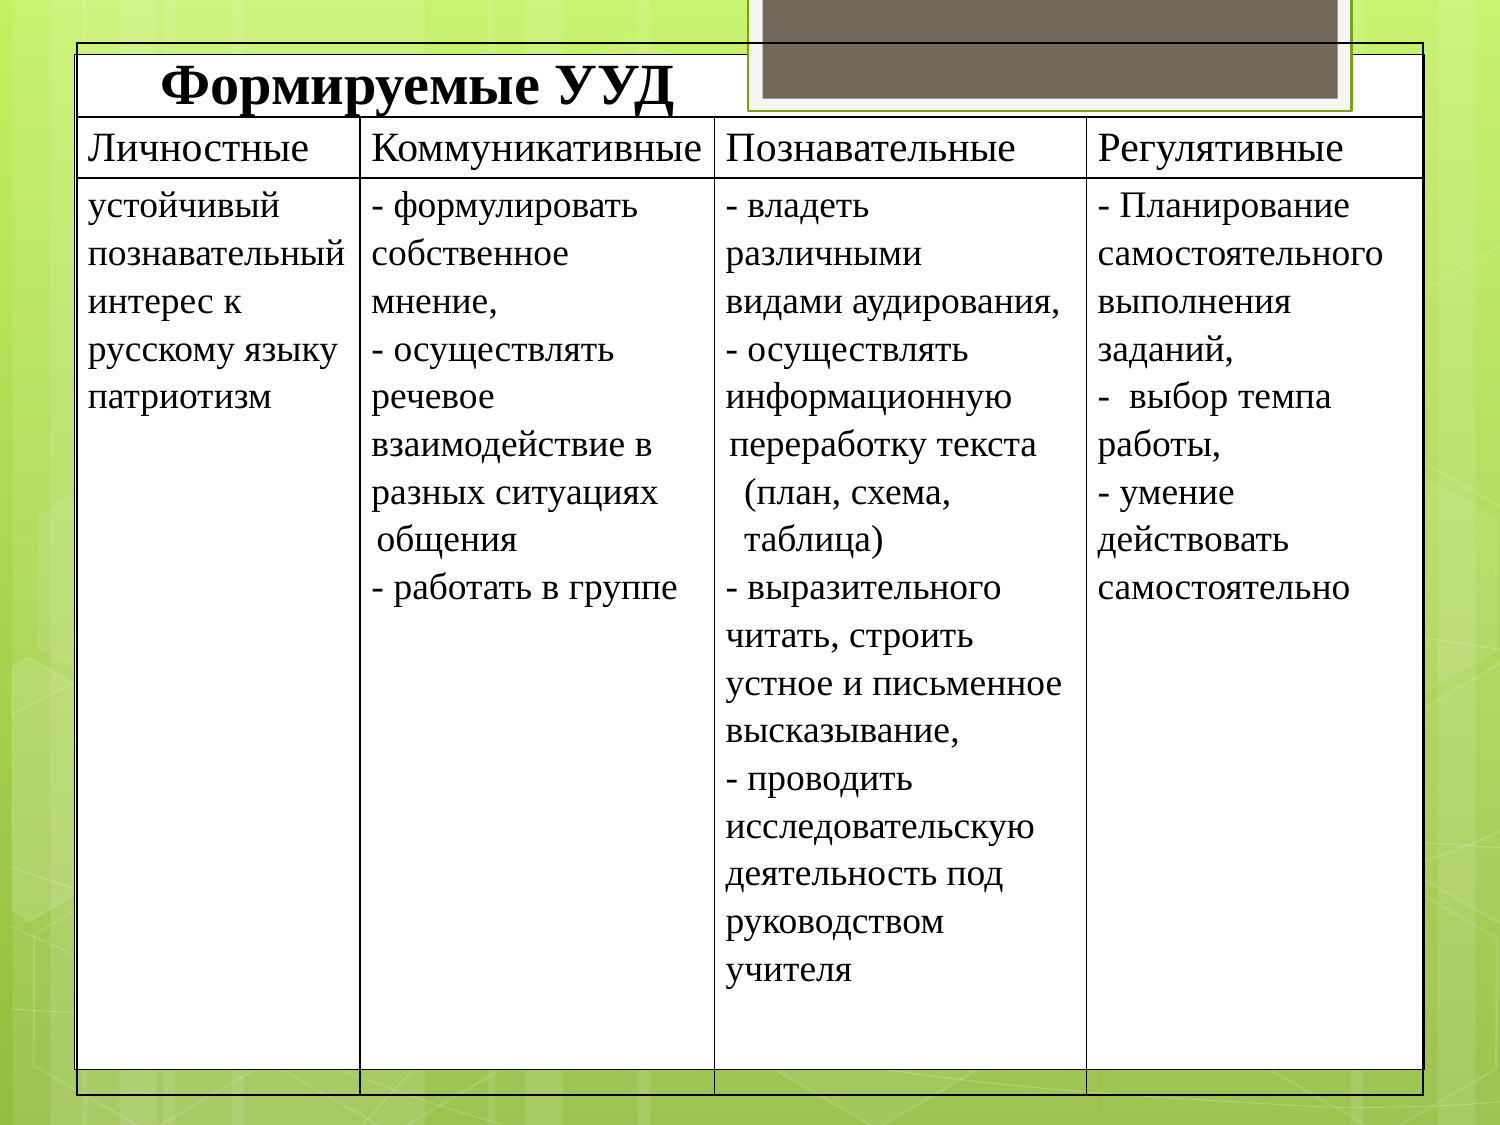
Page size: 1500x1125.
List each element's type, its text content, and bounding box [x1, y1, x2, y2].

table_cell - Планирование самостоятельного выполнения заданий, - выбор темпа работы, - умение действовать самостоятельно [1087, 179, 1422, 1094]
table_cell Познавательные [715, 118, 1086, 177]
table_cell Личностные [78, 118, 359, 177]
table_header Формируемые УУД [78, 44, 1422, 116]
table_cell устойчивый познавательный интерес к русскому языку патриотизм [78, 179, 359, 1094]
table_cell - формулировать собственное мнение, - осуществлять речевое взаимодействие в разных ситуациях общения - работать в группе [361, 179, 714, 1094]
table_cell Регулятивные [1087, 118, 1422, 177]
table_cell Коммуникативные [361, 118, 714, 177]
table_cell - владеть различными видами аудирования, - осуществлять информационную переработку текста (план, схема, таблица) - выразительного читать, строить устное и письменное высказывание, - проводить исследовательскую деятельность под руководством учителя [715, 179, 1086, 1094]
